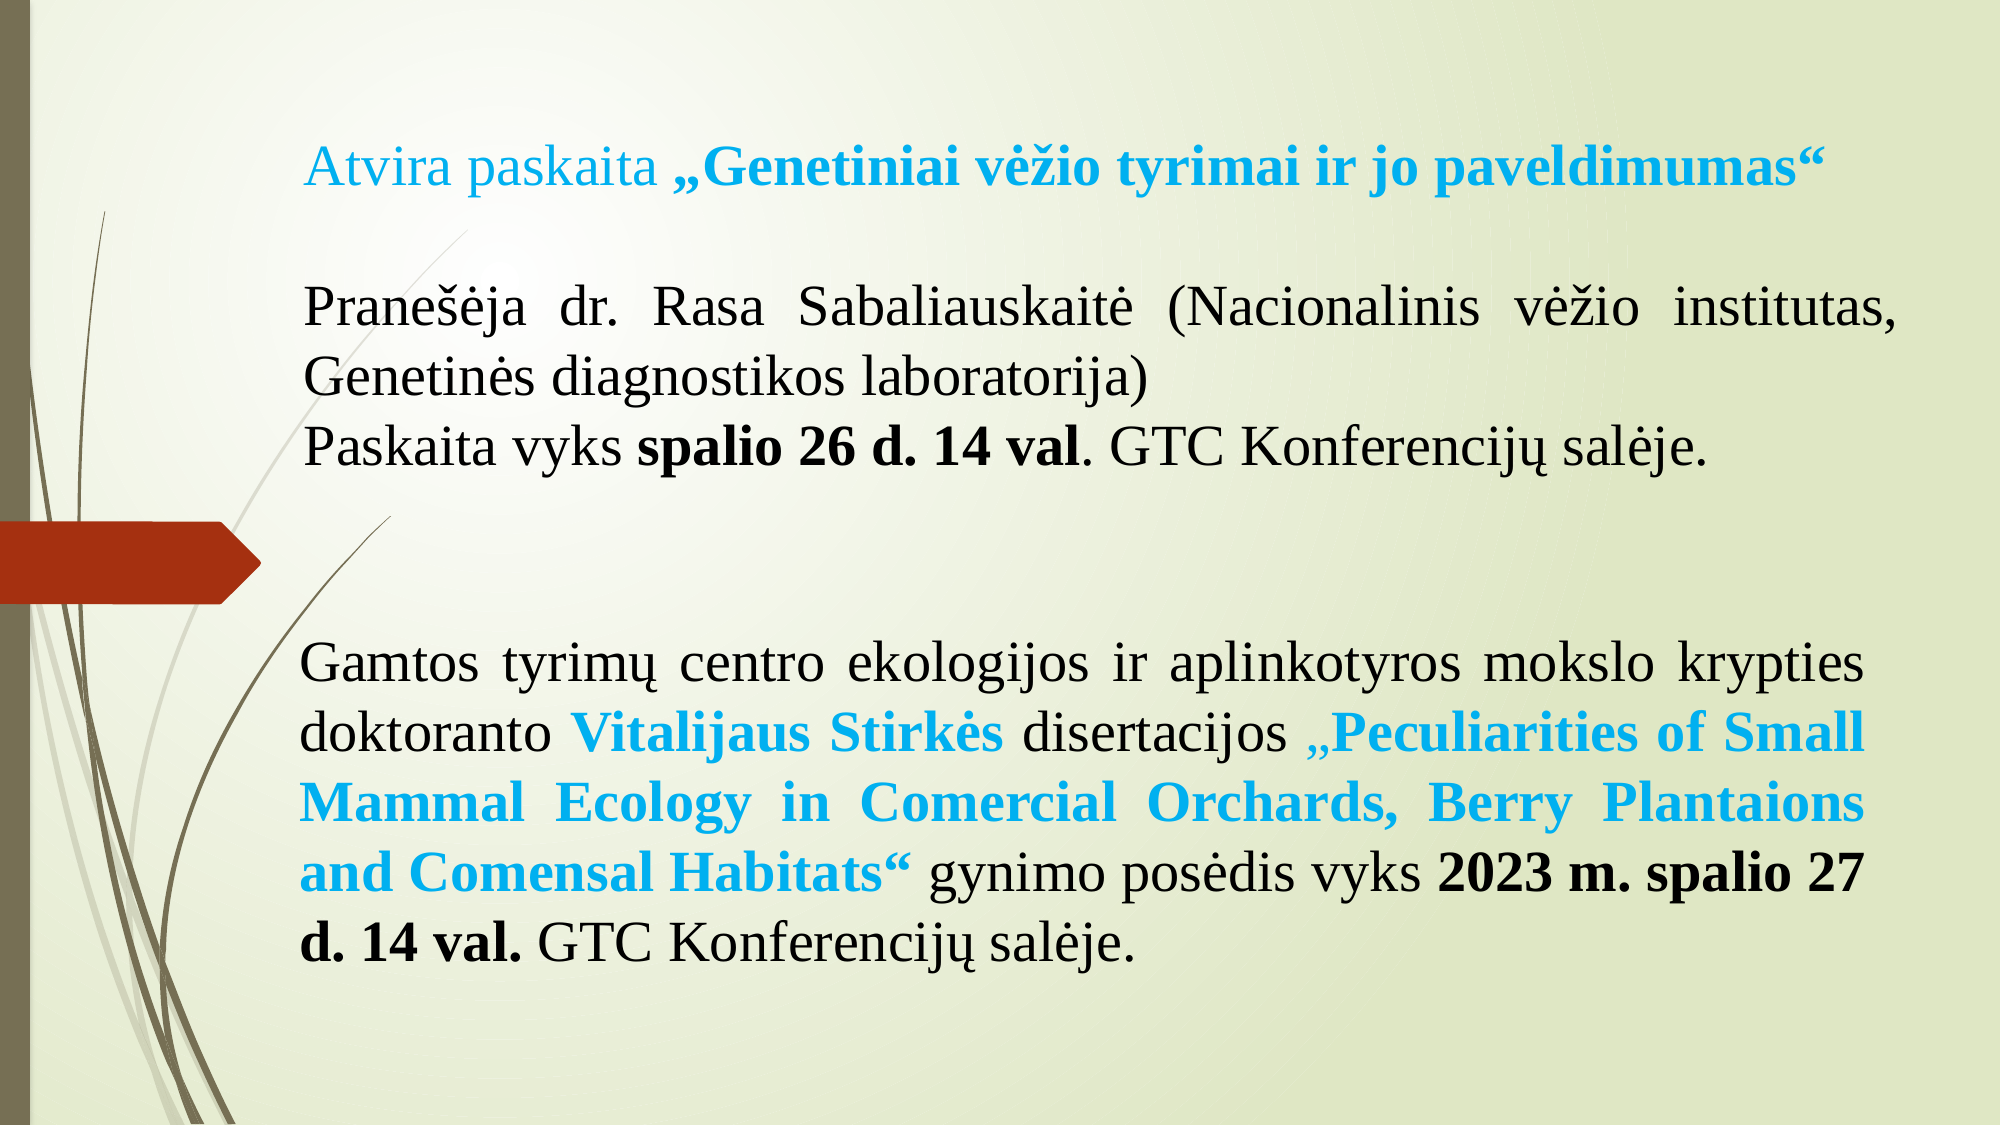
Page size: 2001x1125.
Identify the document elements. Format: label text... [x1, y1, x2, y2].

text_box Atvira paskaita „Genetiniai vėžio tyrimai ir jo paveldimumas“ Pranešėja dr. Rasa Sabaliauskaitė (Nacionalinis vėžio institutas, Genetinės diagnostikos laboratorija) Paskaita vyks spalio 26 d. 14 val. GTC Konferencijų salėje. [289, 119, 1915, 530]
text_box Gamtos tyrimų centro ekologijos ir aplinkotyros mokslo krypties doktoranto Vitalijaus Stirkės disertacijos „Peculiarities of Small Mammal Ecology in Comercial Orchards, Berry Plantaions and Comensal Habitats“ gynimo posėdis vyks 2023 m. spalio 27 d. 14 val. GTC Konferencijų salėje. [284, 555, 1882, 1026]
